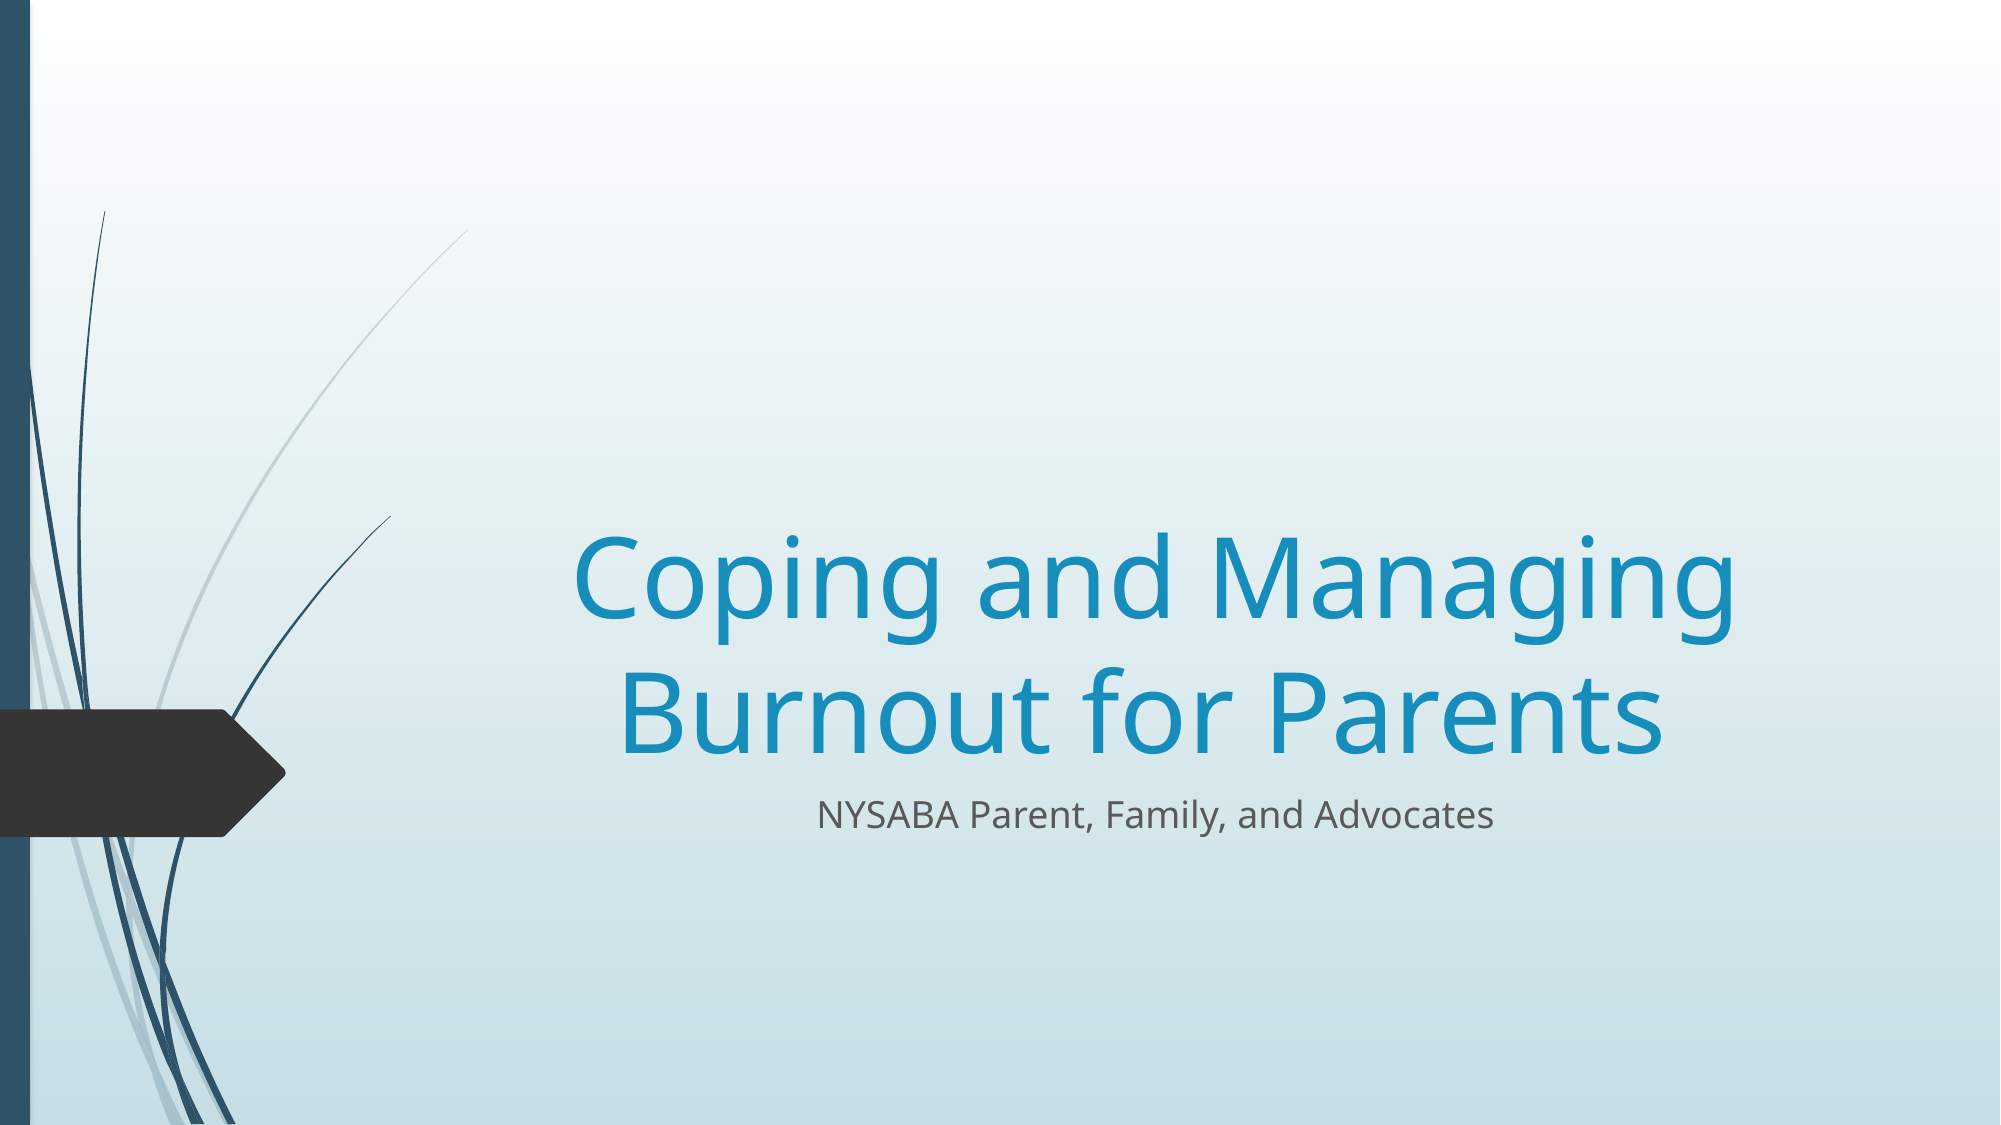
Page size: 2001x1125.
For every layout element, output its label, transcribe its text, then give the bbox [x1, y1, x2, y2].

title Coping and Managing Burnout for Parents [424, 412, 1888, 783]
subtitle NYSABA Parent, Family, and Advocates [424, 783, 1888, 969]
